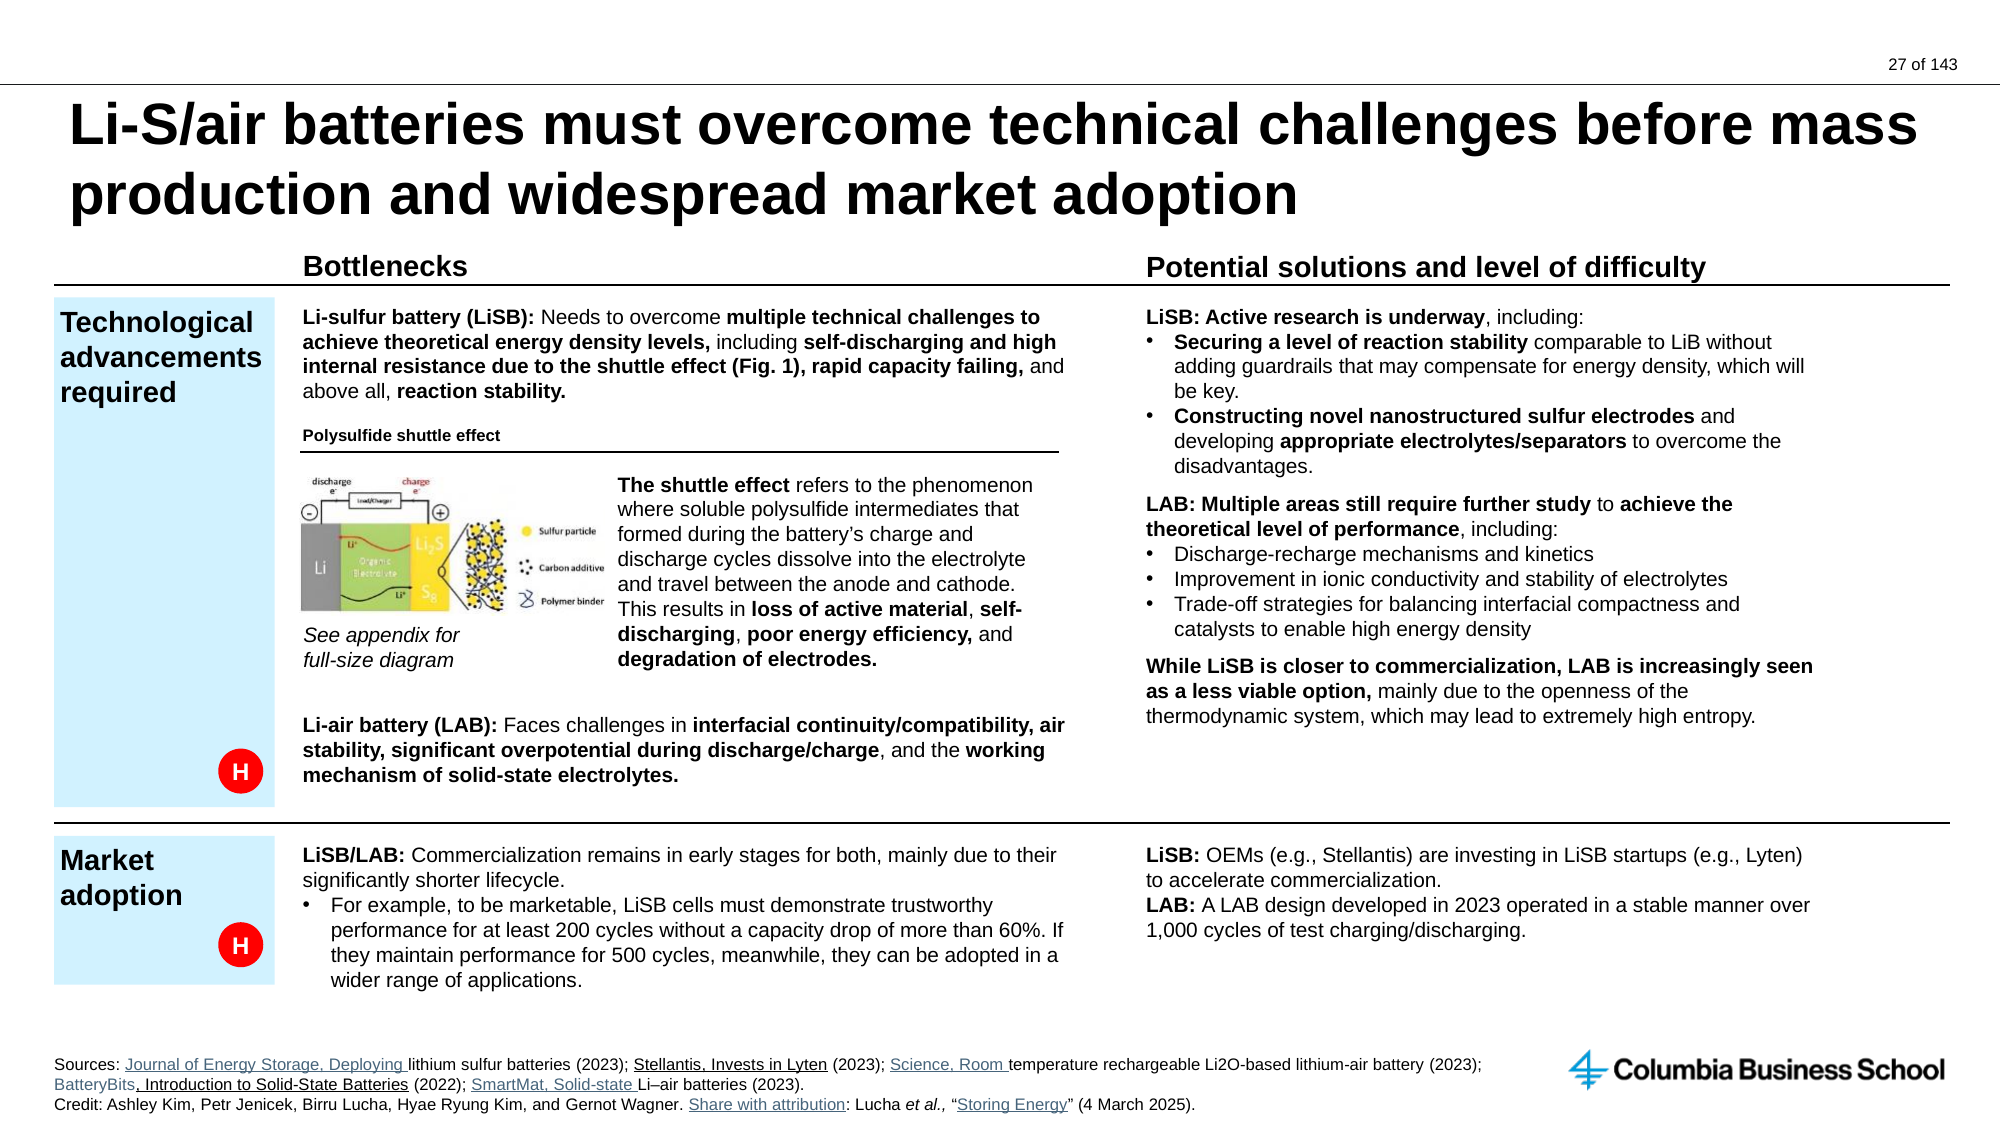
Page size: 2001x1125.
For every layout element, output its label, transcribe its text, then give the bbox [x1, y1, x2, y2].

text_box LiSB/LAB: Commercialization remains in early stages for both, mainly due to their significantly shorter lifecycle. For example, to be marketable, LiSB cells must demonstrate trustworthy performance for at least 200 cycles without a capacity drop of more than 60%. If they maintain performance for 500 cycles, meanwhile, they can be adopted in a wider range of applications. [296, 835, 1077, 998]
picture [1527, 1008, 2001, 1125]
picture [299, 477, 605, 616]
text_box Bottlenecks [296, 241, 801, 284]
text_box Potential solutions and level of difficulty [1140, 241, 1938, 284]
text_box Market adoption [53, 835, 276, 986]
text_box LiSB: OEMs (e.g., Stellantis) are investing in LiSB startups (e.g., Lyten) to accelerate commercialization. LAB: A LAB design developed in 2023 operated in a stable manner over 1,000 cycles of test charging/discharging. [1140, 835, 1827, 948]
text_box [54, 284, 1951, 823]
title Li-S/air batteries must overcome technical challenges before mass production and widespread market adoption [54, 85, 1946, 231]
text_box H [217, 921, 265, 969]
text_box Sources: Journal of Energy Storage, Deploying lithium sulfur batteries (2023); Stellantis, Invests in Lyten (2023); Science, Room temperature rechargeable Li2O-based lithium-air battery (2023); BatteryBits, Introduction to Solid-State Batteries (2022); SmartMat, Solid-state Li–air batteries (2023). Credit: Ashley Kim, Petr Jenicek, Birru Lucha, Hyae Ryung Kim, and Gernot Wagner. Share with attribution: Lucha et al., “Storing Energy” (4 March 2025). [54, 1053, 1560, 1114]
